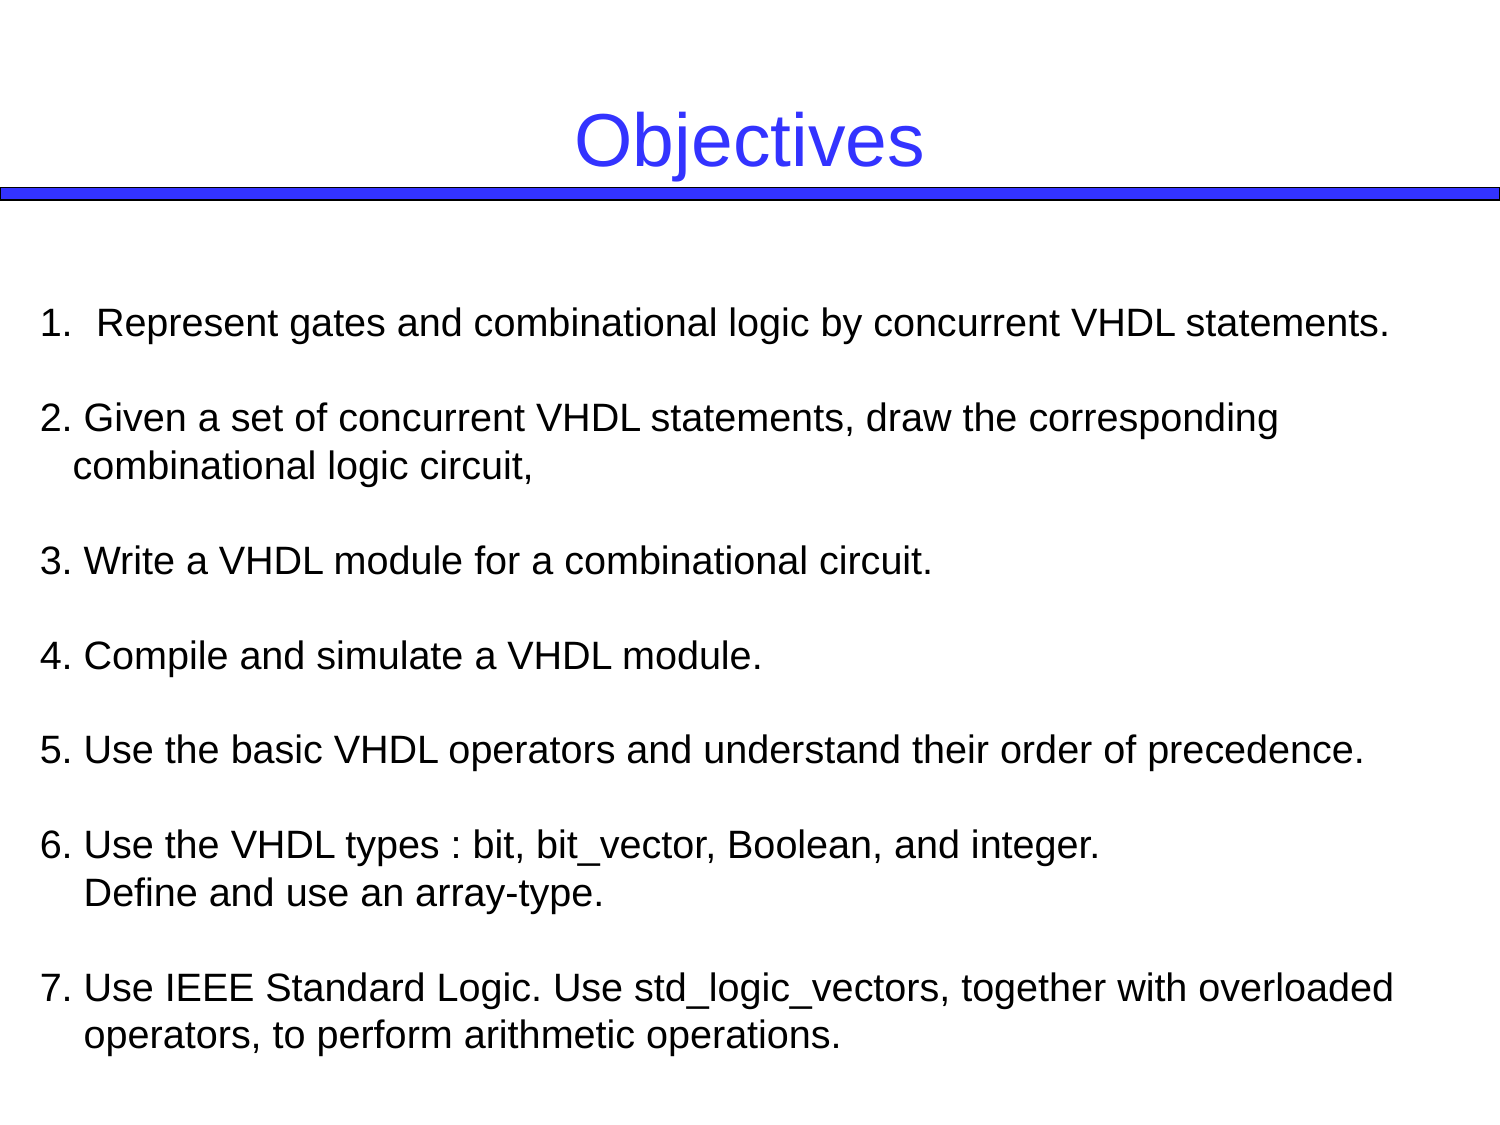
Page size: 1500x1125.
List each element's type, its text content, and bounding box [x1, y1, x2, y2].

text_box Represent gates and combinational logic by concurrent VHDL statements. 2. Given a set of concurrent VHDL statements, draw the corresponding combinational logic circuit, 3. Write a VHDL module for a combinational circuit. 4. Compile and simulate a VHDL module. 5. Use the basic VHDL operators and understand their order of precedence. 6. Use the VHDL types : bit, bit_vector, Boolean, and integer. Define and use an array-type. 7. Use IEEE Standard Logic. Use std_logic_vectors, together with overloaded operators, to perform arithmetic operations. [24, 278, 1475, 1075]
title Objectives [75, 42, 1425, 231]
